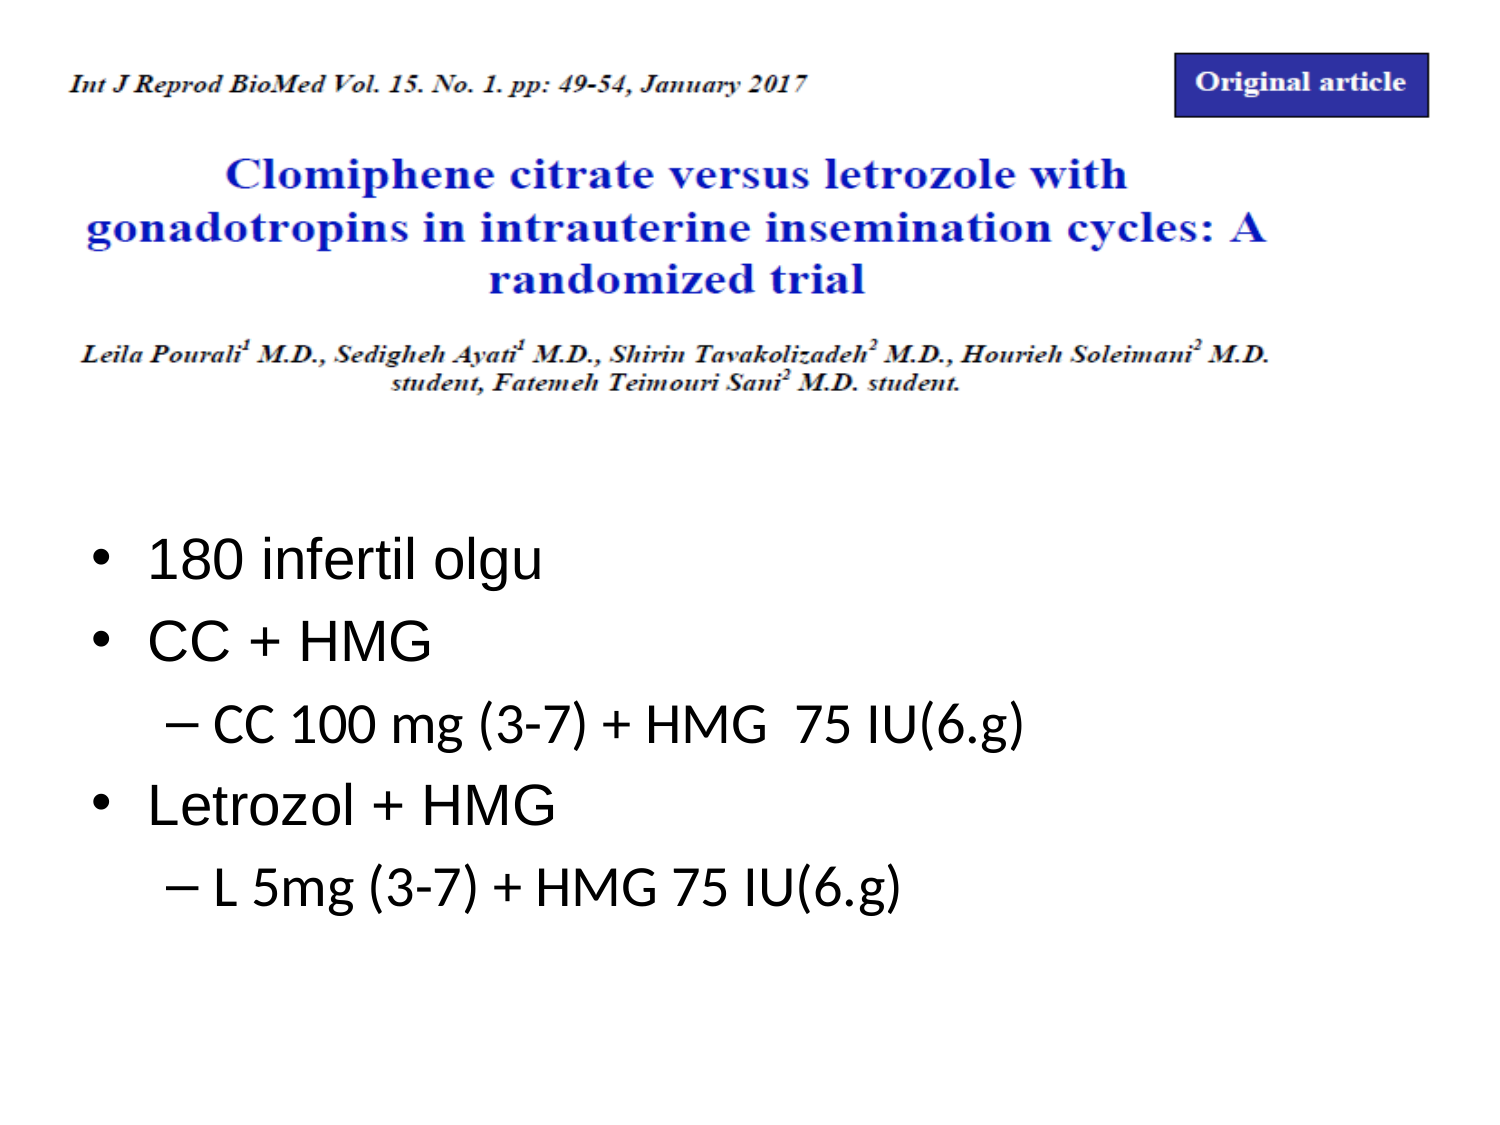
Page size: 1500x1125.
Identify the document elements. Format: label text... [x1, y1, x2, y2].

picture [0, 42, 1500, 416]
list 180 infertil olgu CC + HMG CC 100 mg (3-7) + HMG 75 IU(6.g) Letrozol + HMG L 5mg (3-7) + HMG 75 IU(6.g) [76, 432, 1427, 1083]
